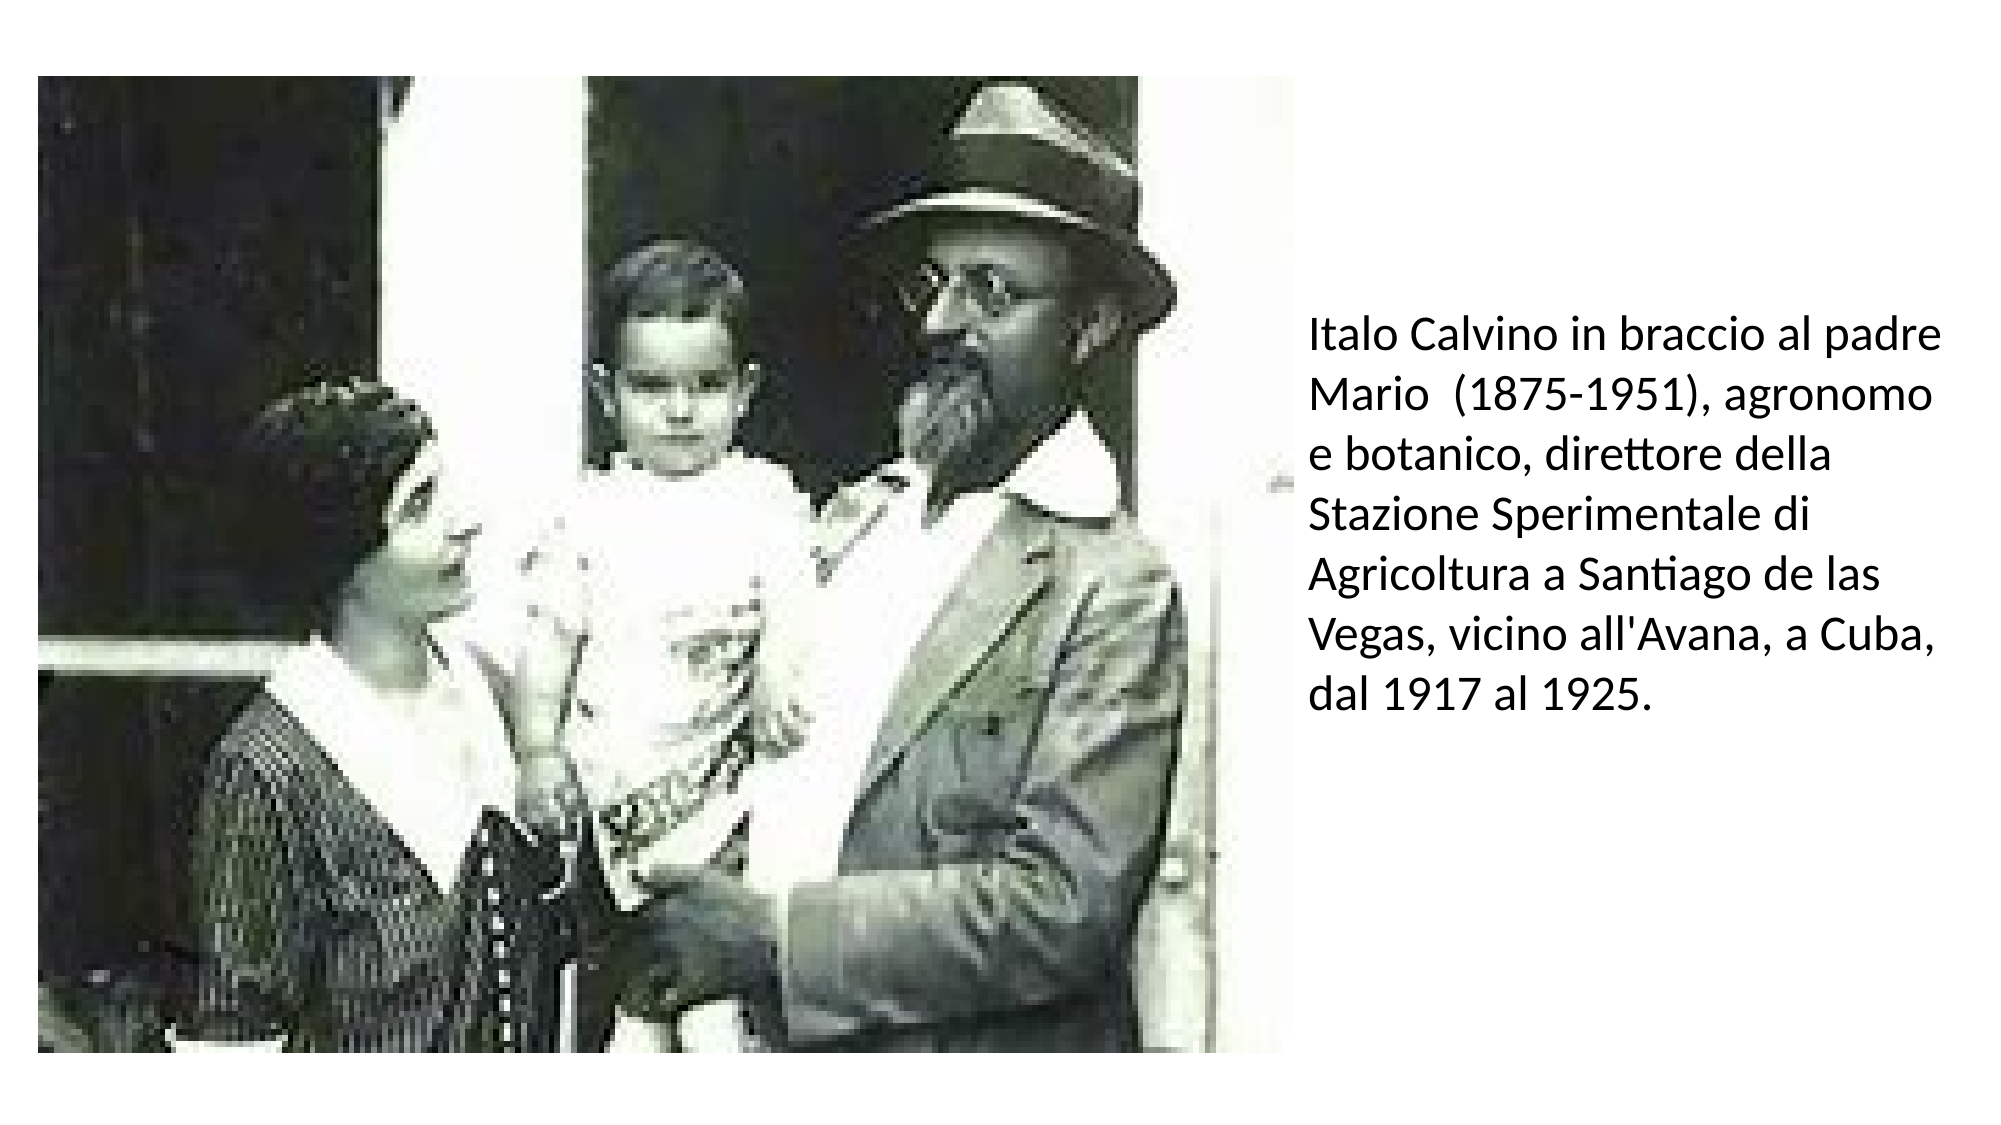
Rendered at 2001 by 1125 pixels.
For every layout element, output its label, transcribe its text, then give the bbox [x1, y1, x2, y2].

picture [37, 76, 1294, 1053]
text_box Italo Calvino in braccio al padre Mario (1875-1951), agronomo e botanico, direttore della Stazione Sperimentale di Agricoltura a Santiago de las Vegas, vicino all'Avana, a Cuba, dal 1917 al 1925. [1294, 293, 1962, 728]
